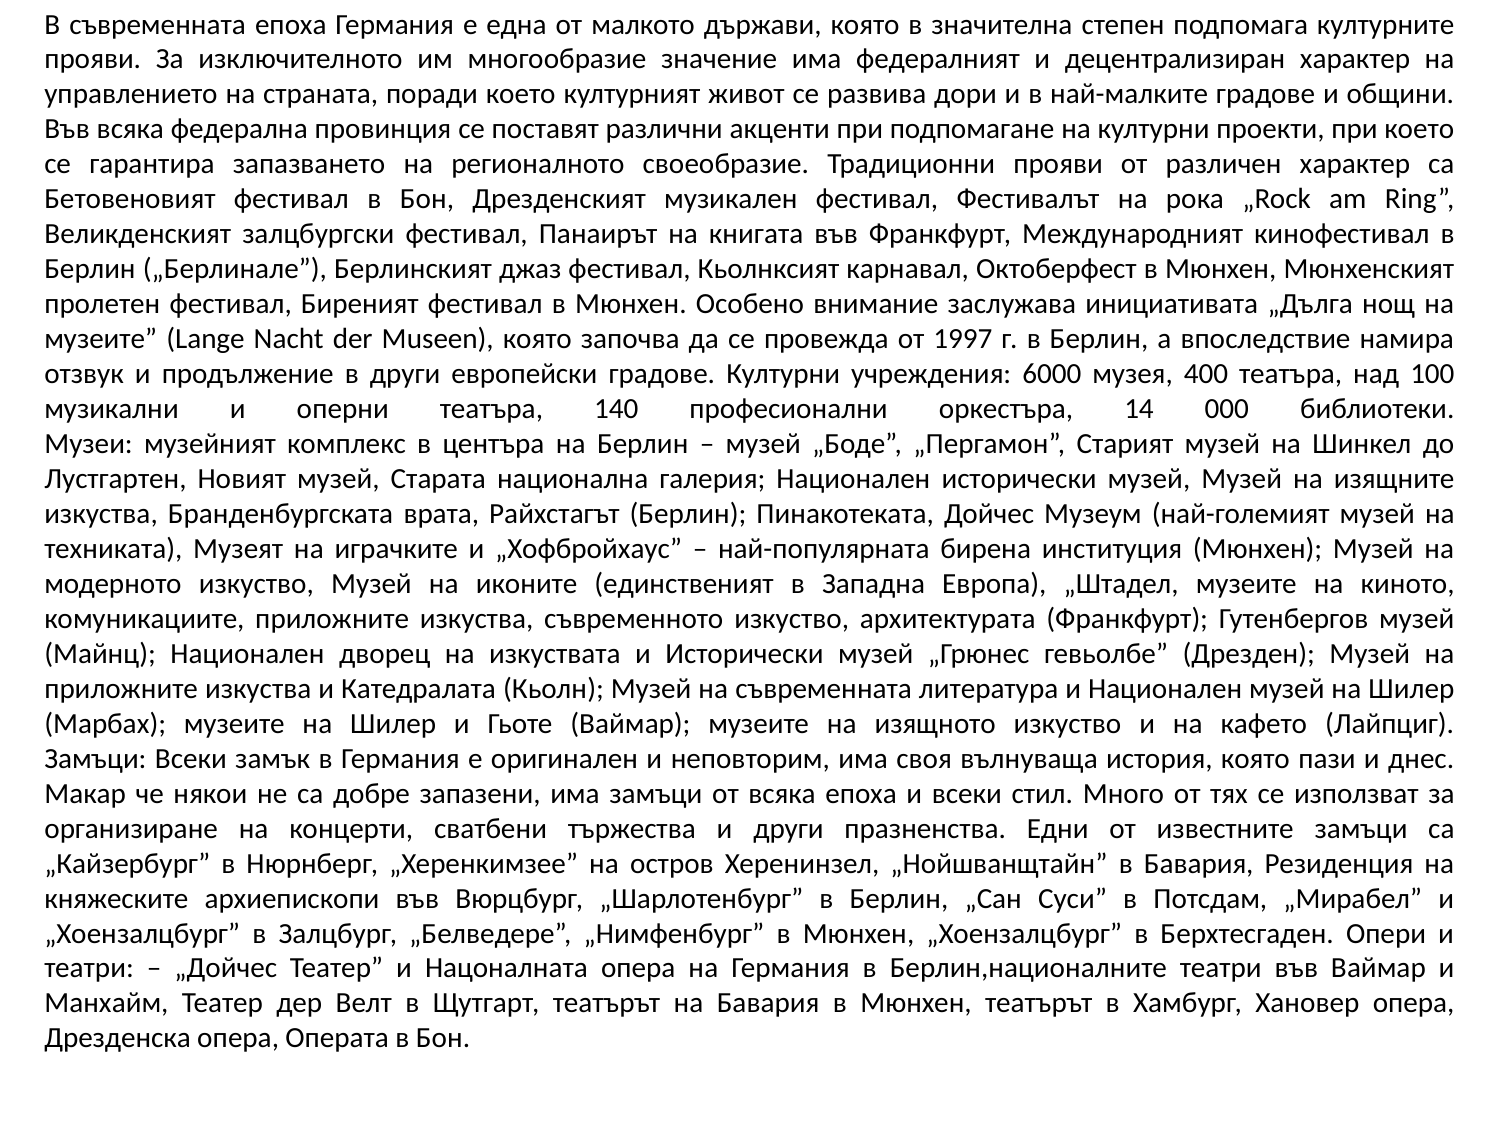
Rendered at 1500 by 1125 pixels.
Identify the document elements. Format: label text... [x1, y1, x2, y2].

title В съвременната епоха Германия е една от малкото държави, която в значителна степен подпомага културните прояви. За изключителното им многообразие значение има федералният и децентрализиран характер на управлението на страната, поради което културният живот се развива дори и в най-малките градове и общини. Във всяка федерална провинция се поставят различни акценти при подпомагане на културни проекти, при което се гарантира запазването на регионалното своеобразие. Традиционни прояви от различен характер са Бетовеновият фестивал в Бон, Дрезденският музикален фестивал, Фестивалът на рока „Rock am Ring”, Великденският залцбургски фестивал, Панаирът на книгата във Франкфурт, Международният кинофестивал в Берлин („Берлинале”), Берлинският джаз фестивал, Кьолнксият карнавал, Октоберфест в Мюнхен, Мюнхенският пролетен фестивал, Биреният фестивал в Мюнхен. Особено внимание заслужава инициативата „Дълга нощ на музеите” (Lange Nacht der Museen), която започва да се провежда от 1997 г. в Берлин, а впоследствие намира отзвук и продължение в други европейски градове. Културни учреждения: 6000 музея, 400 театъра, над 100 музикални и оперни театъра, 140 професионални оркестъра, 14 000 библиотеки. Музеи: музейният комплекс в центъра на Берлин – музей „Боде”, „Пергамон”, Старият музей на Шинкел до Лустгартен, Новият музей, Старата национална галерия; Национален исторически музей, Музей на изящните изкуства, Бранденбургската врата, Райхстагът (Берлин); Пинакотеката, Дойчес Музеум (най-големият музей на техниката), Музеят на играчките и „Хофбройхаус” – най-популярната бирена институция (Мюнхен); Музей на модерното изкуство, Музей на иконите (единственият в Западна Европа), „Штадел, музеите на киното, комуникациите, приложните изкуства, съвременното изкуство, архитектурата (Франкфурт); Гутенбергов музей (Майнц); Национален дворец на изкуствата и Исторически музей „Грюнес гевьолбе” (Дрезден); Музей на приложните изкуства и Катедралата (Кьолн); Музей на съвременната литература и Национален музей на Шилер (Марбах); музеите на Шилер и Гьоте (Ваймар); музеите на изящното изкуство и на кафето (Лайпциг). Замъци: Всеки замък в Германия е оригинален и неповторим, има своя вълнуваща история, която пази и днес. Макар че някои не са добре запазени, има замъци от всяка епоха и всеки стил. Много от тях се използват за организиране на концерти, сватбени тържества и други празненства. Едни от известните замъци са „Кайзербург” в Нюрнберг, „Херенкимзее” на остров Херенинзел, „Нойшванщтайн” в Бавария, Резиденция на княжеските архиепископи във Вюрцбург, „Шарлотенбург” в Берлин, „Сан Суси” в Потсдам, „Мирабел” и „Хоензалцбург” в Залцбург, „Белведере”, „Нимфенбург” в Мюнхен, „Хоензалцбург” в Берхтесгаден. Опери и театри: – „Дойчес Театер” и Нацоналната опера на Германия в Берлин,националните театри във Ваймар и Манхайм, Театер дер Велт в Щутгарт, театърът на Бавария в Мюнхен, театърът в Хамбург, Хановер опера, Дрезденска опера, Операта в Бон. [29, 0, 1471, 1059]
